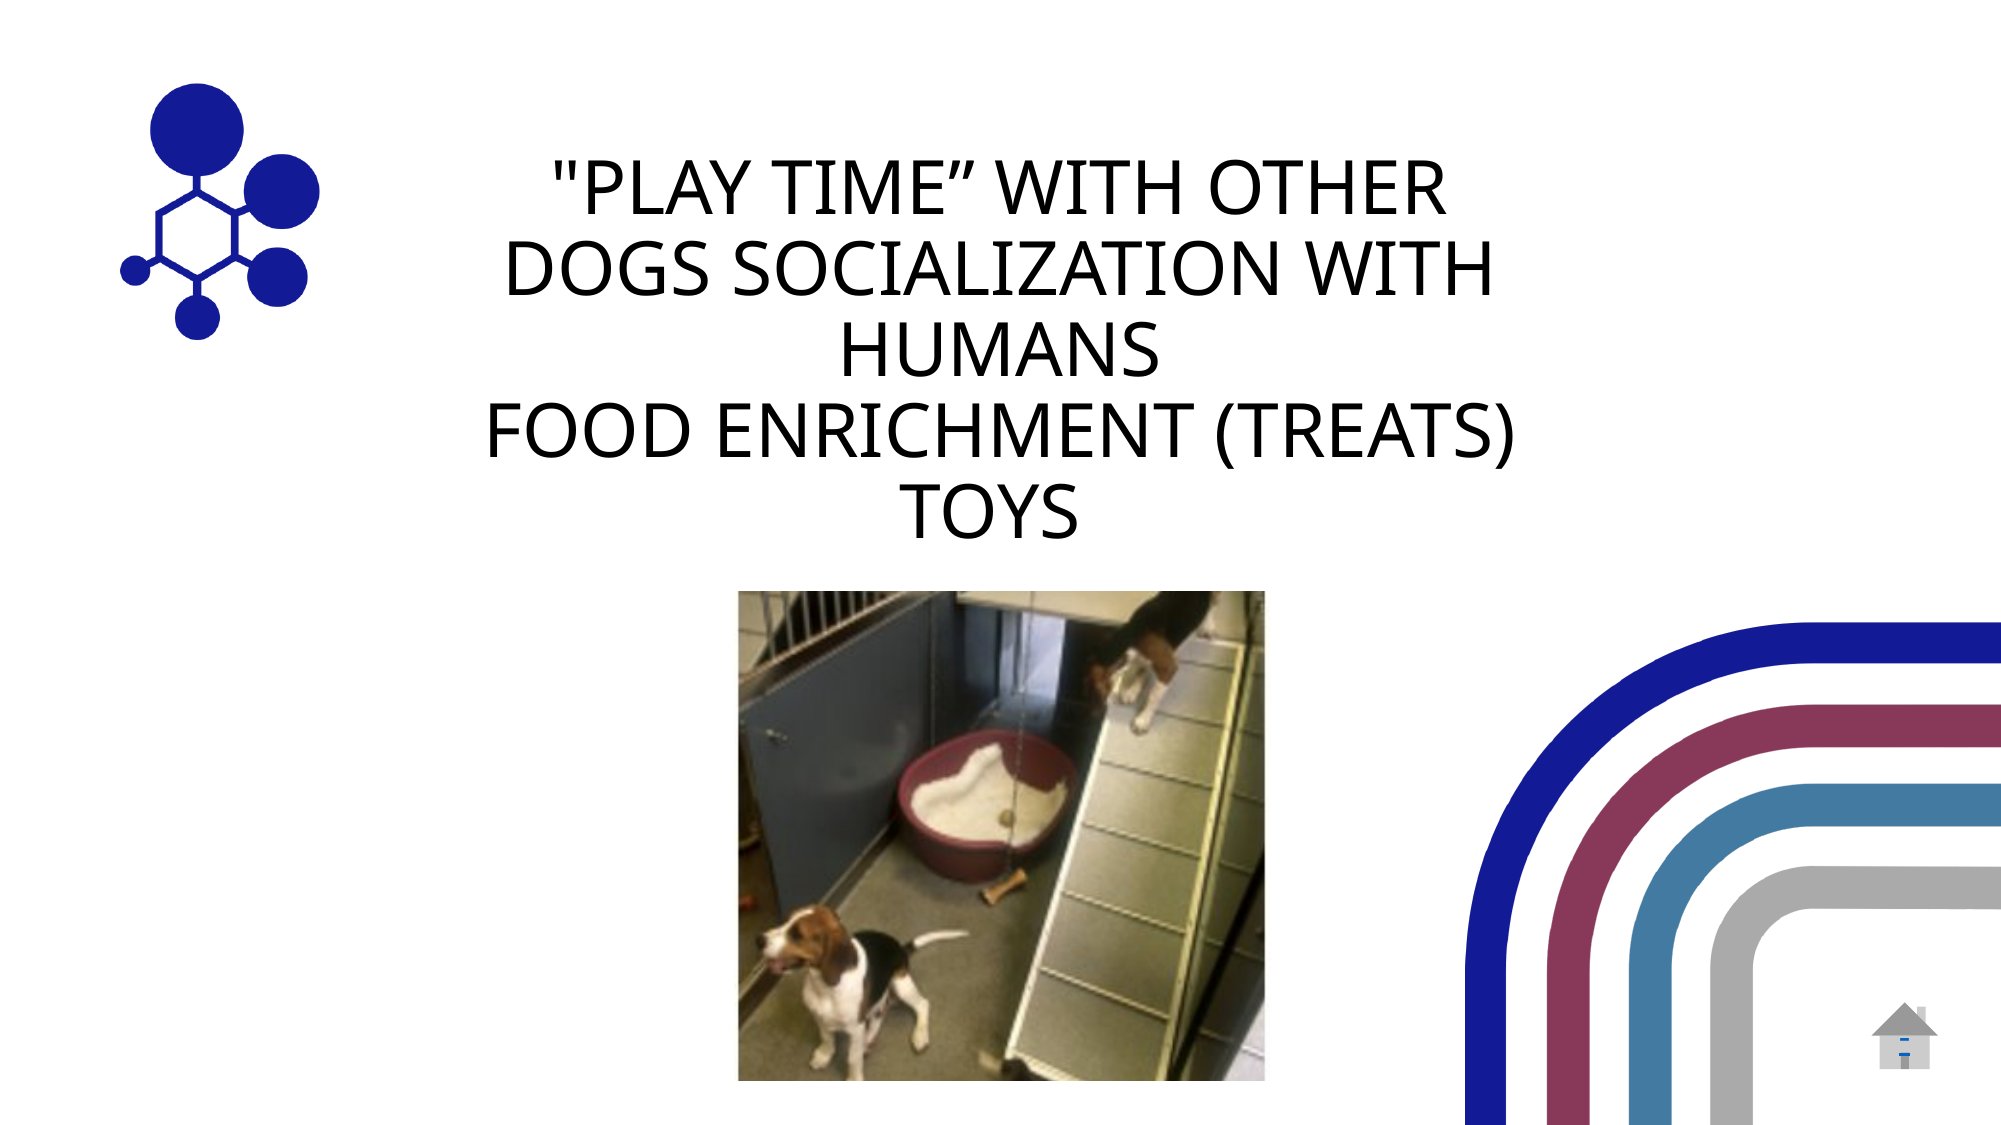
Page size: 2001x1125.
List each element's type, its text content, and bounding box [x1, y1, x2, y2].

picture [733, 591, 1271, 1081]
text_box [29, 21, 410, 402]
text_box - [1853, 990, 1957, 1081]
text_box [1465, 621, 2000, 1125]
text_box "PLAY TIME” WITH OTHER DOGS SOCIALIZATION WITH HUMANS FOOD ENRICHMENT (TREATS) TOYS [447, 38, 1553, 563]
